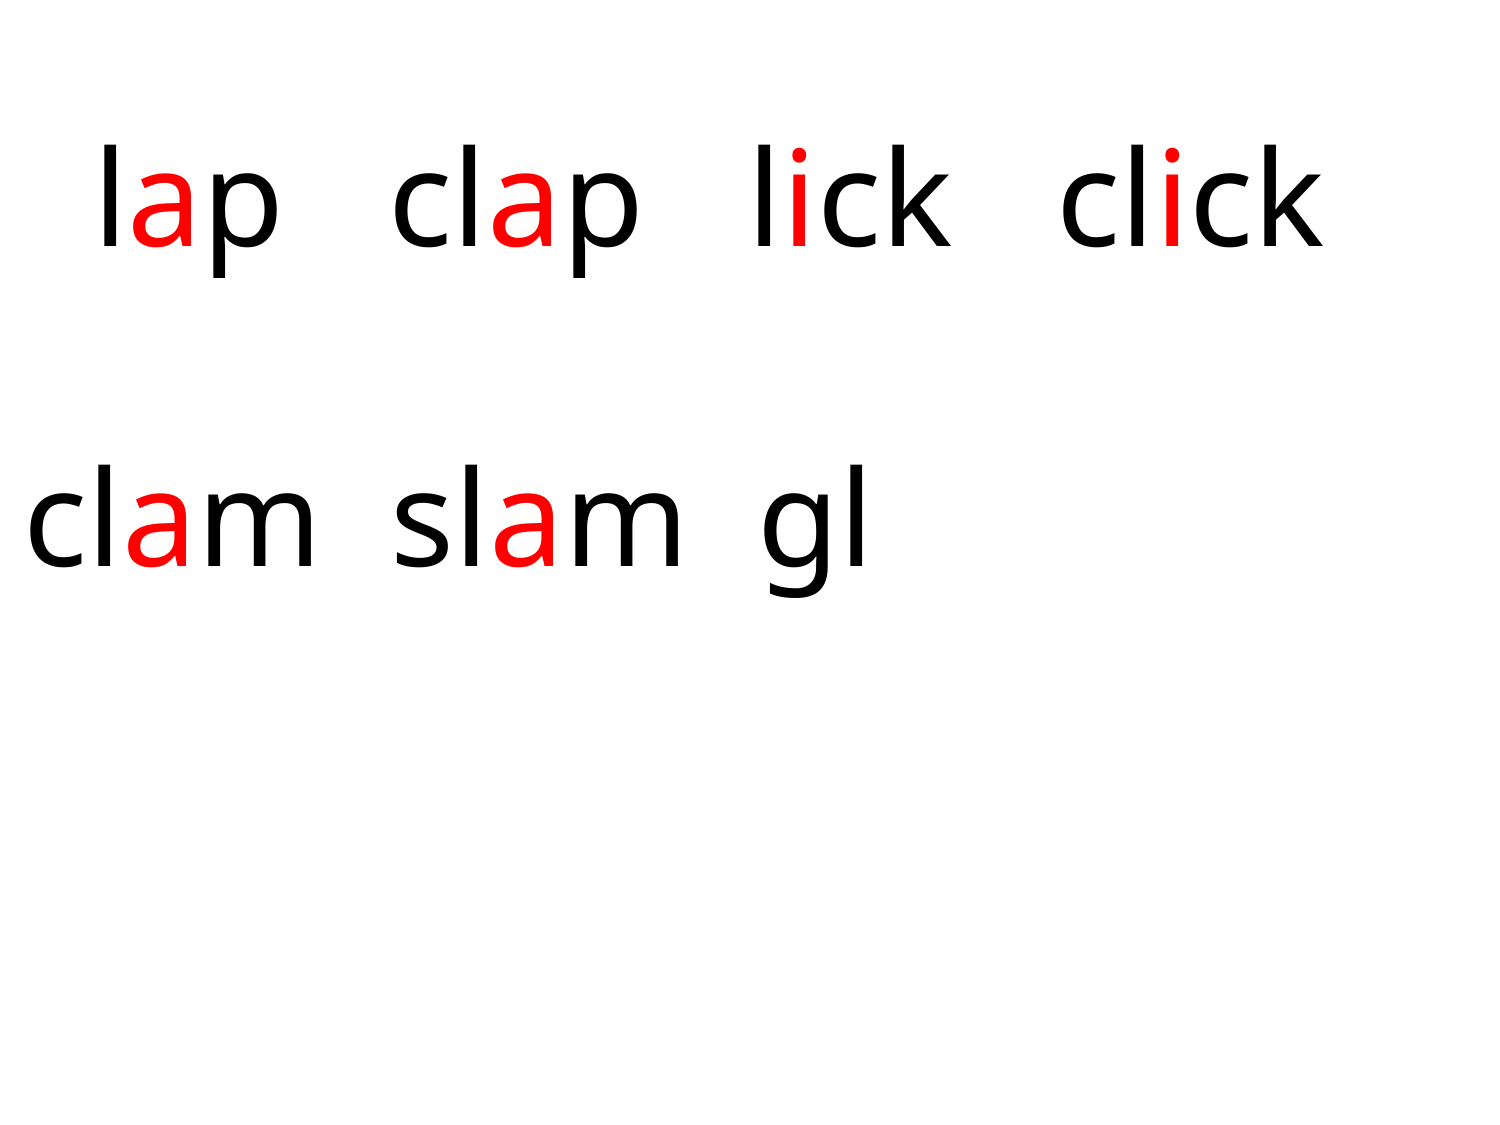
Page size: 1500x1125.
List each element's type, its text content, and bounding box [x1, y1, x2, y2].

text_box lap clap lick click clam slam gl [9, 106, 1487, 601]
